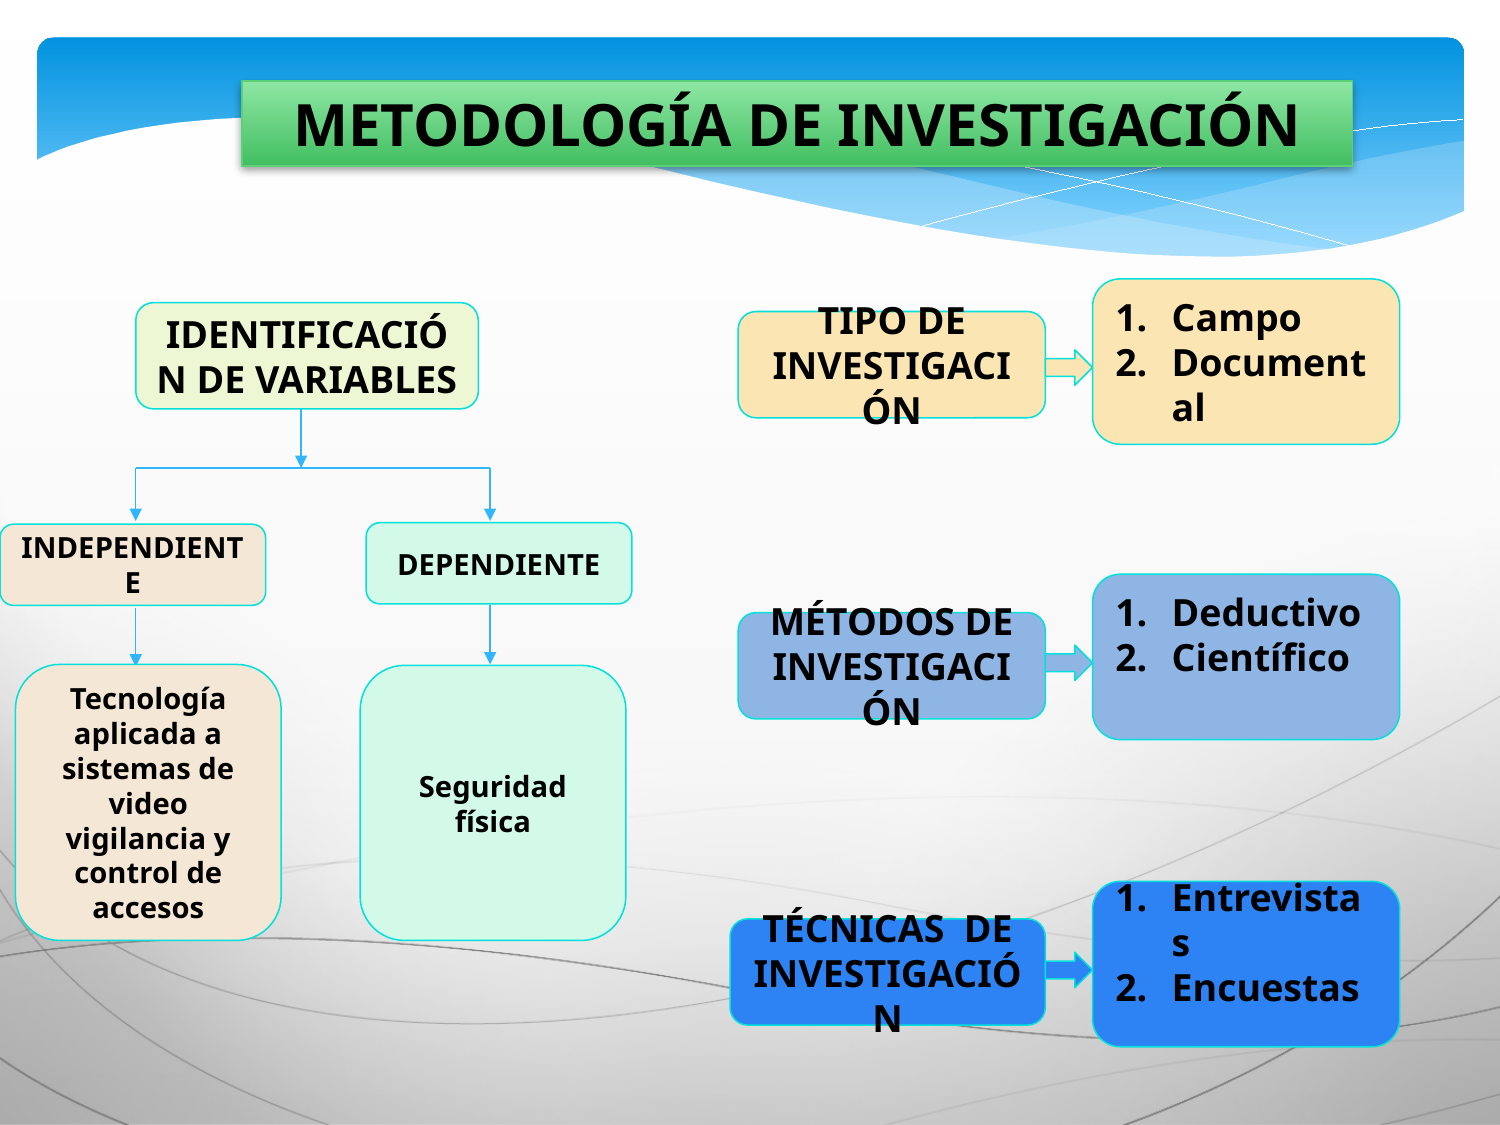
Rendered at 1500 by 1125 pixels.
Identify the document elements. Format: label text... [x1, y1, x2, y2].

text_box Deductivo Científico [1091, 573, 1401, 741]
text_box Seguridad física [359, 664, 627, 942]
text_box DEPENDIENTE [365, 521, 633, 605]
text_box TÉCNICAS DE INVESTIGACIÓN [729, 918, 1047, 1026]
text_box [135, 467, 491, 522]
text_box IDENTIFICACIÓN DE VARIABLES [135, 301, 480, 410]
text_box Entrevistas Encuestas [1091, 880, 1401, 1048]
text_box METODOLOGÍA DE INVESTIGACIÓN [241, 80, 1353, 167]
text_box TIPO DE INVESTIGACIÓN [737, 310, 1047, 419]
text_box INDEPENDIENTE [0, 523, 267, 607]
text_box Campo Documental [1091, 278, 1401, 446]
text_box MÉTODOS DE INVESTIGACIÓN [737, 611, 1047, 720]
text_box [1044, 644, 1094, 682]
text_box [1044, 349, 1094, 386]
text_box [1044, 951, 1094, 989]
text_box Tecnología aplicada a sistemas de video vigilancia y control de accesos [14, 663, 282, 942]
